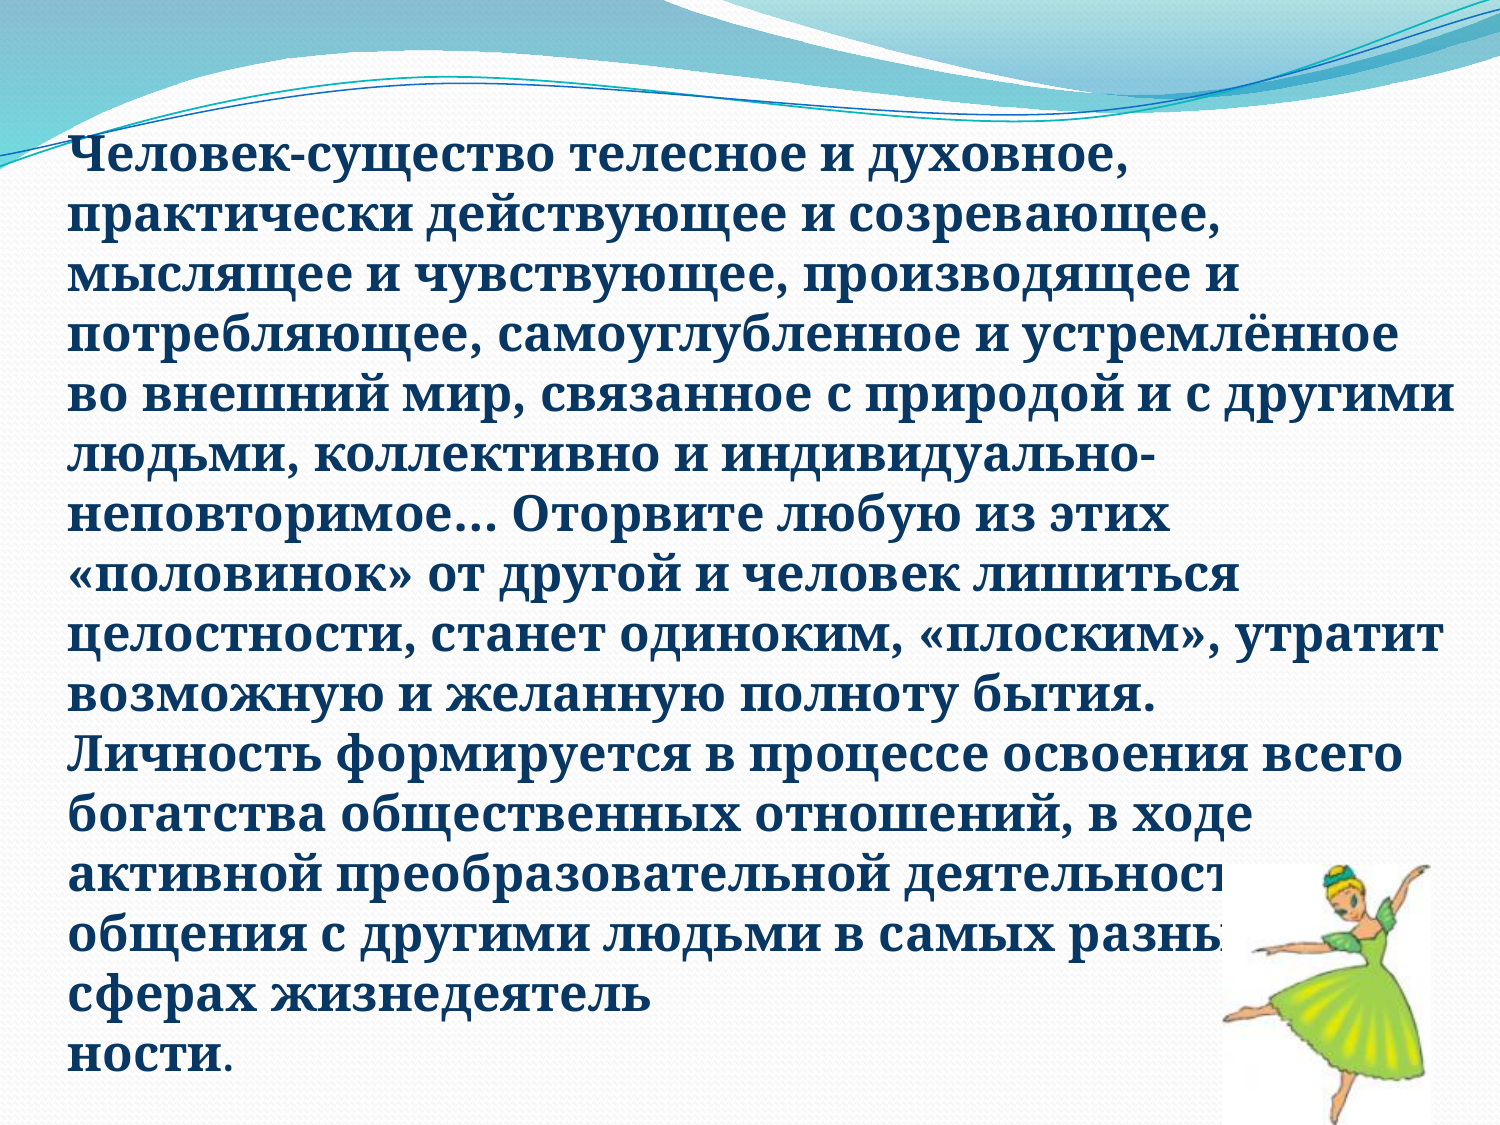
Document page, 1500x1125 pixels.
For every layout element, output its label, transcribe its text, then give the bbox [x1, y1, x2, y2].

text_box Человек-существо телесное и духовное, практически действующее и созревающее, мыслящее и чувствующее, производящее и потребляющее, самоуглубленное и устремлённое во внешний мир, связанное с природой и с другими людьми, коллективно и индивидуально-неповторимое… Оторвите любую из этих «половинок» от другой и человек лишиться целостности, станет одиноким, «плоским», утратит возможную и желанную полноту бытия. Личность формируется в процессе освоения всего богатства общественных отношений, в ходе активной преобразовательной деятельности общения с другими людьми в самых разных сферах жизнедеятель ности. [53, 113, 1471, 1089]
picture [1222, 864, 1431, 1125]
